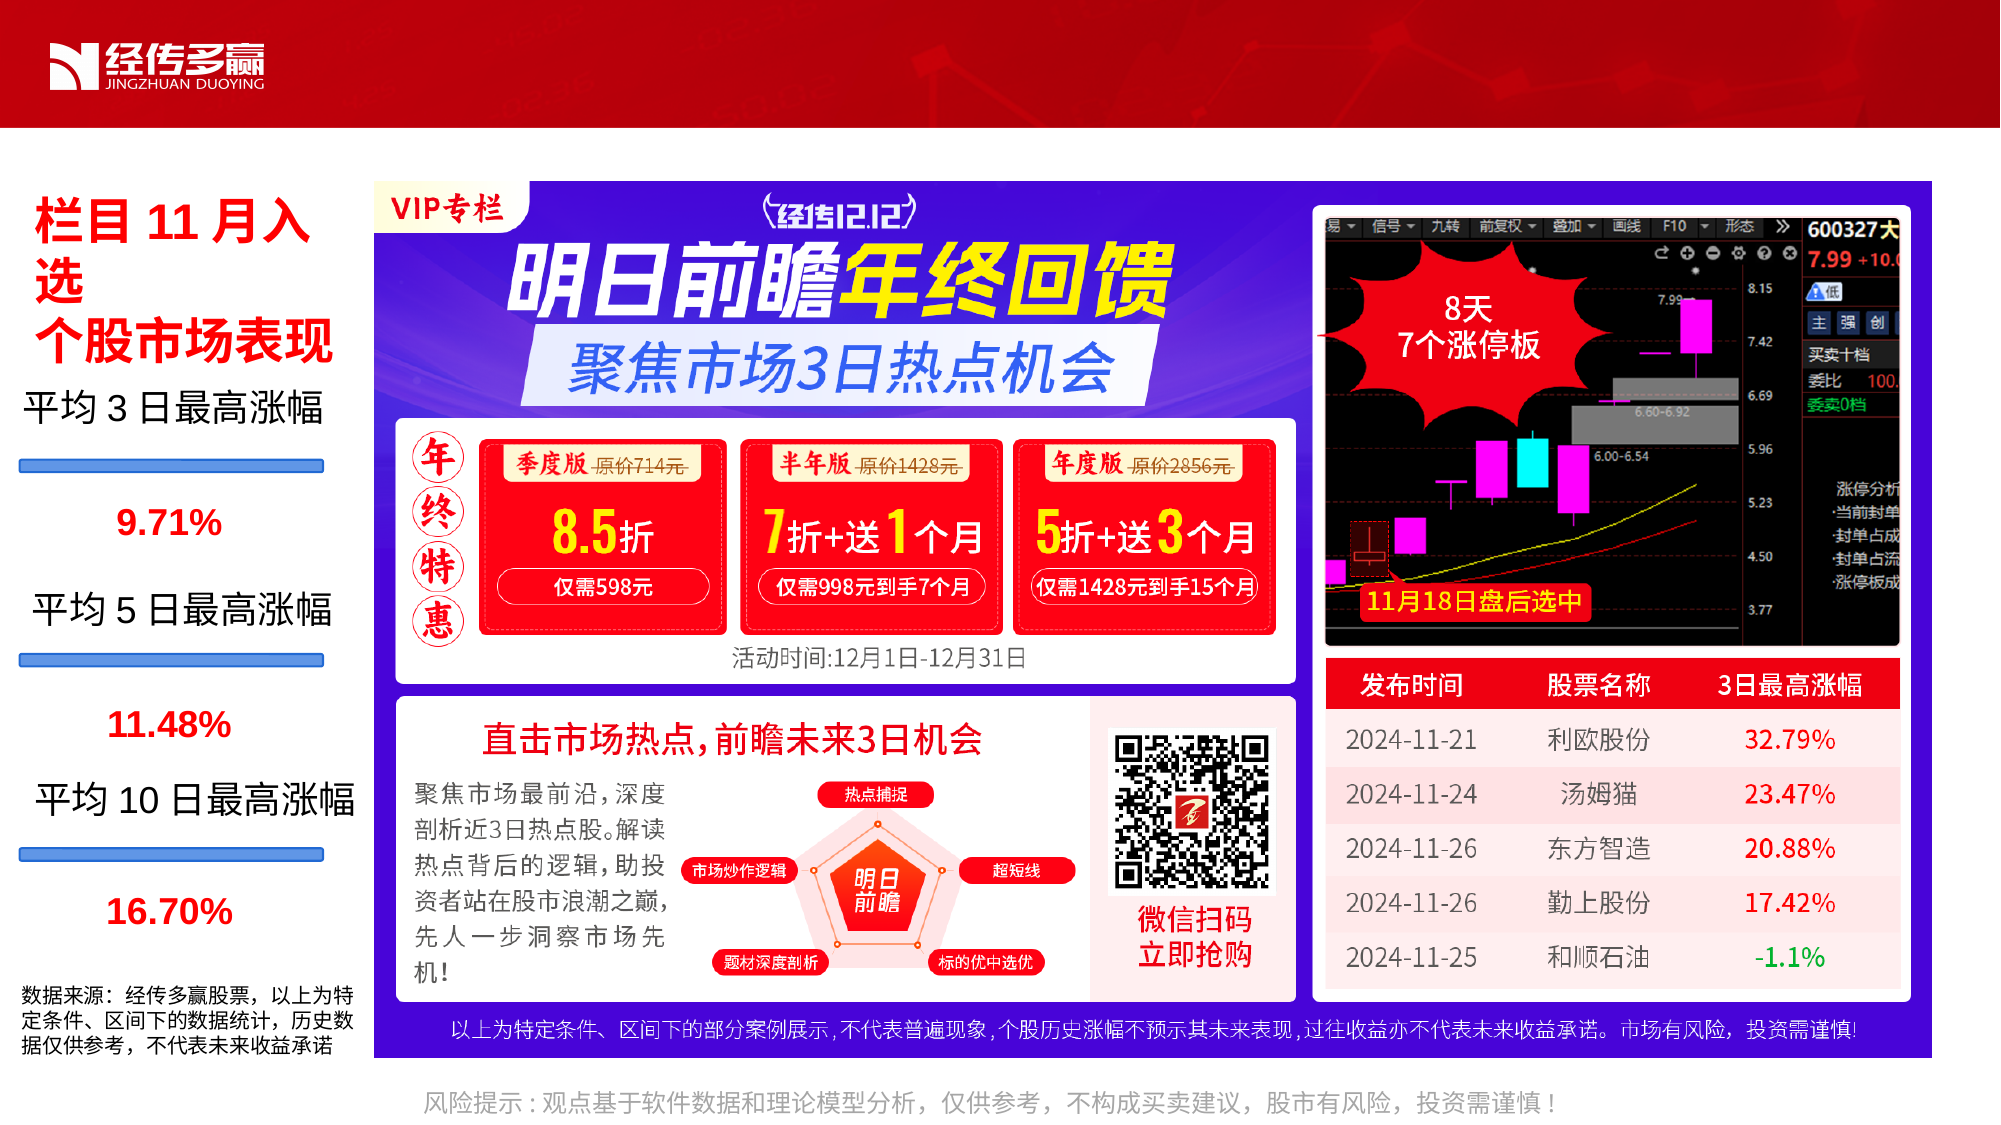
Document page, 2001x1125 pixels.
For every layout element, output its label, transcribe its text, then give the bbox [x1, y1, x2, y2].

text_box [0, 769, 391, 986]
picture [0, 0, 2000, 127]
text_box 栏目11月入选 个股市场表现 [19, 181, 374, 377]
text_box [6, 578, 358, 769]
text_box 风险提示:观点基于软件数据和理论模型分析，仅供参考，不构成买卖建议，股市有风险，投资需谨慎! [0, 1079, 1990, 1125]
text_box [0, 376, 358, 597]
picture [374, 181, 1932, 1058]
text_box 数据来源：经传多赢股票，以上为特定条件、区间下的数据统计，历史数据仅供参考，不代表未来收益承诺 [7, 986, 374, 1027]
